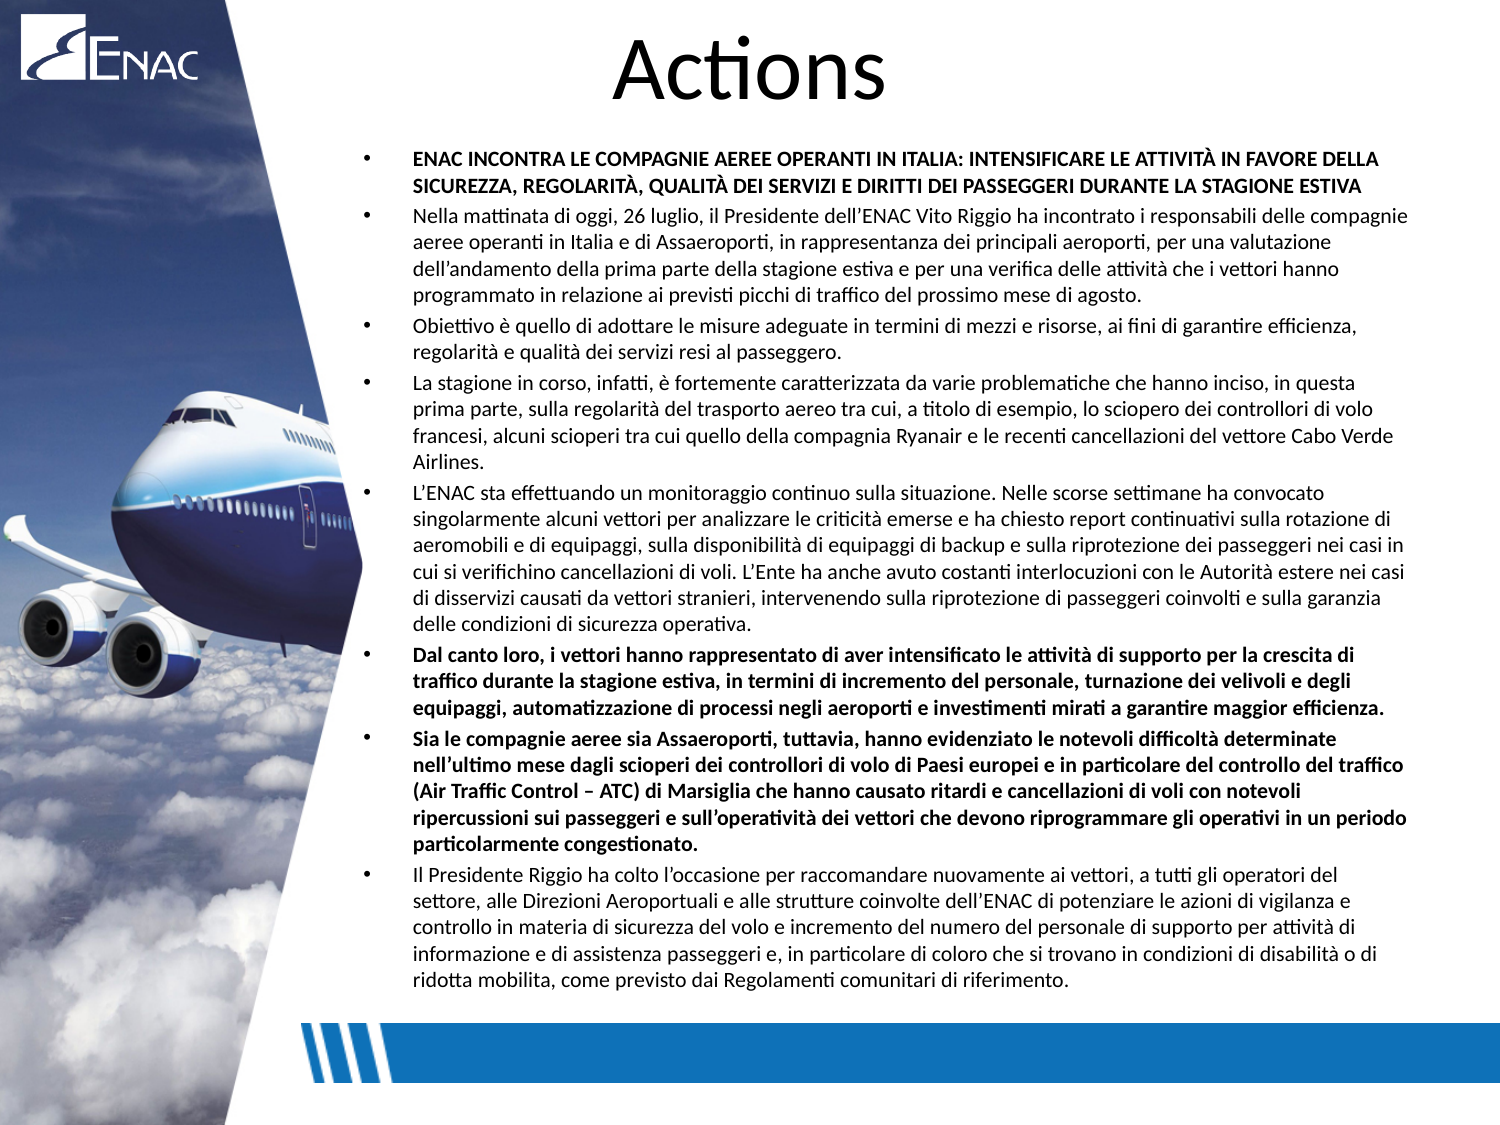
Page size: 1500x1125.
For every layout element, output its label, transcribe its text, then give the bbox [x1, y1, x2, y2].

title Actions [75, 0, 1425, 126]
picture [0, 0, 1500, 1125]
slide_number 14 [1074, 1042, 1425, 1103]
list ENAC INCONTRA LE COMPAGNIE AEREE OPERANTI IN ITALIA: INTENSIFICARE LE ATTIVITÀ IN FAVORE DELLA SICUREZZA, REGOLARITÀ, QUALITÀ DEI SERVIZI E DIRITTI DEI PASSEGGERI DURANTE LA STAGIONE ESTIVA Nella mattinata di oggi, 26 luglio, il Presidente dell’ENAC Vito Riggio ha incontrato i responsabili delle compagnie aeree operanti in Italia e di Assaeroporti, in rappresentanza dei principali aeroporti, per una valutazione dell’andamento della prima parte della stagione estiva e per una verifica delle attività che i vettori hanno programmato in relazione ai previsti picchi di traffico del prossimo mese di agosto. Obiettivo è quello di adottare le misure adeguate in termini di mezzi e risorse, ai fini di garantire efficienza, regolarità e qualità dei servizi resi al passeggero. La stagione in corso, infatti, è fortemente caratterizzata da varie problematiche che hanno inciso, in questa prima parte, sulla regolarità del trasporto aereo tra cui, a titolo di esempio, lo sciopero dei controllori di volo francesi, alcuni scioperi tra cui quello della compagnia Ryanair e le recenti cancellazioni del vettore Cabo Verde Airlines. L’ENAC sta effettuando un monitoraggio continuo sulla situazione. Nelle scorse settimane ha convocato singolarmente alcuni vettori per analizzare le criticità emerse e ha chiesto report continuativi sulla rotazione di aeromobili e di equipaggi, sulla disponibilità di equipaggi di backup e sulla riprotezione dei passeggeri nei casi in cui si verifichino cancellazioni di voli. L’Ente ha anche avuto costanti interlocuzioni con le Autorità estere nei casi di disservizi causati da vettori stranieri, intervenendo sulla riprotezione di passeggeri coinvolti e sulla garanzia delle condizioni di sicurezza operativa. Dal canto loro, i vettori hanno rappresentato di aver intensificato le attività di supporto per la crescita di traffico durante la stagione estiva, in termini di incremento del personale, turnazione dei velivoli e degli equipaggi, automatizzazione di processi negli aeroporti e investimenti mirati a garantire maggior efficienza. Sia le compagnie aeree sia Assaeroporti, tuttavia, hanno evidenziato le notevoli difficoltà determinate nell’ultimo mese dagli scioperi dei controllori di volo di Paesi europei e in particolare del controllo del traffico (Air Traffic Control – ATC) di Marsiglia che hanno causato ritardi e cancellazioni di voli con notevoli ripercussioni sui passeggeri e sull’operatività dei vettori che devono riprogrammare gli operativi in un periodo particolarmente congestionato. Il Presidente Riggio ha colto l’occasione per raccomandare nuovamente ai vettori, a tutti gli operatori del settore, alle Direzioni Aeroportuali e alle strutture coinvolte dell’ENAC di potenziare le azioni di vigilanza e controllo in materia di sicurezza del volo e incremento del numero del personale di supporto per attività di informazione e di assistenza passeggeri e, in particolare di coloro che si trovano in condizioni di disabilità o di ridotta mobilita, come previsto dai Regolamenti comunitari di riferimento. [348, 137, 1425, 1005]
